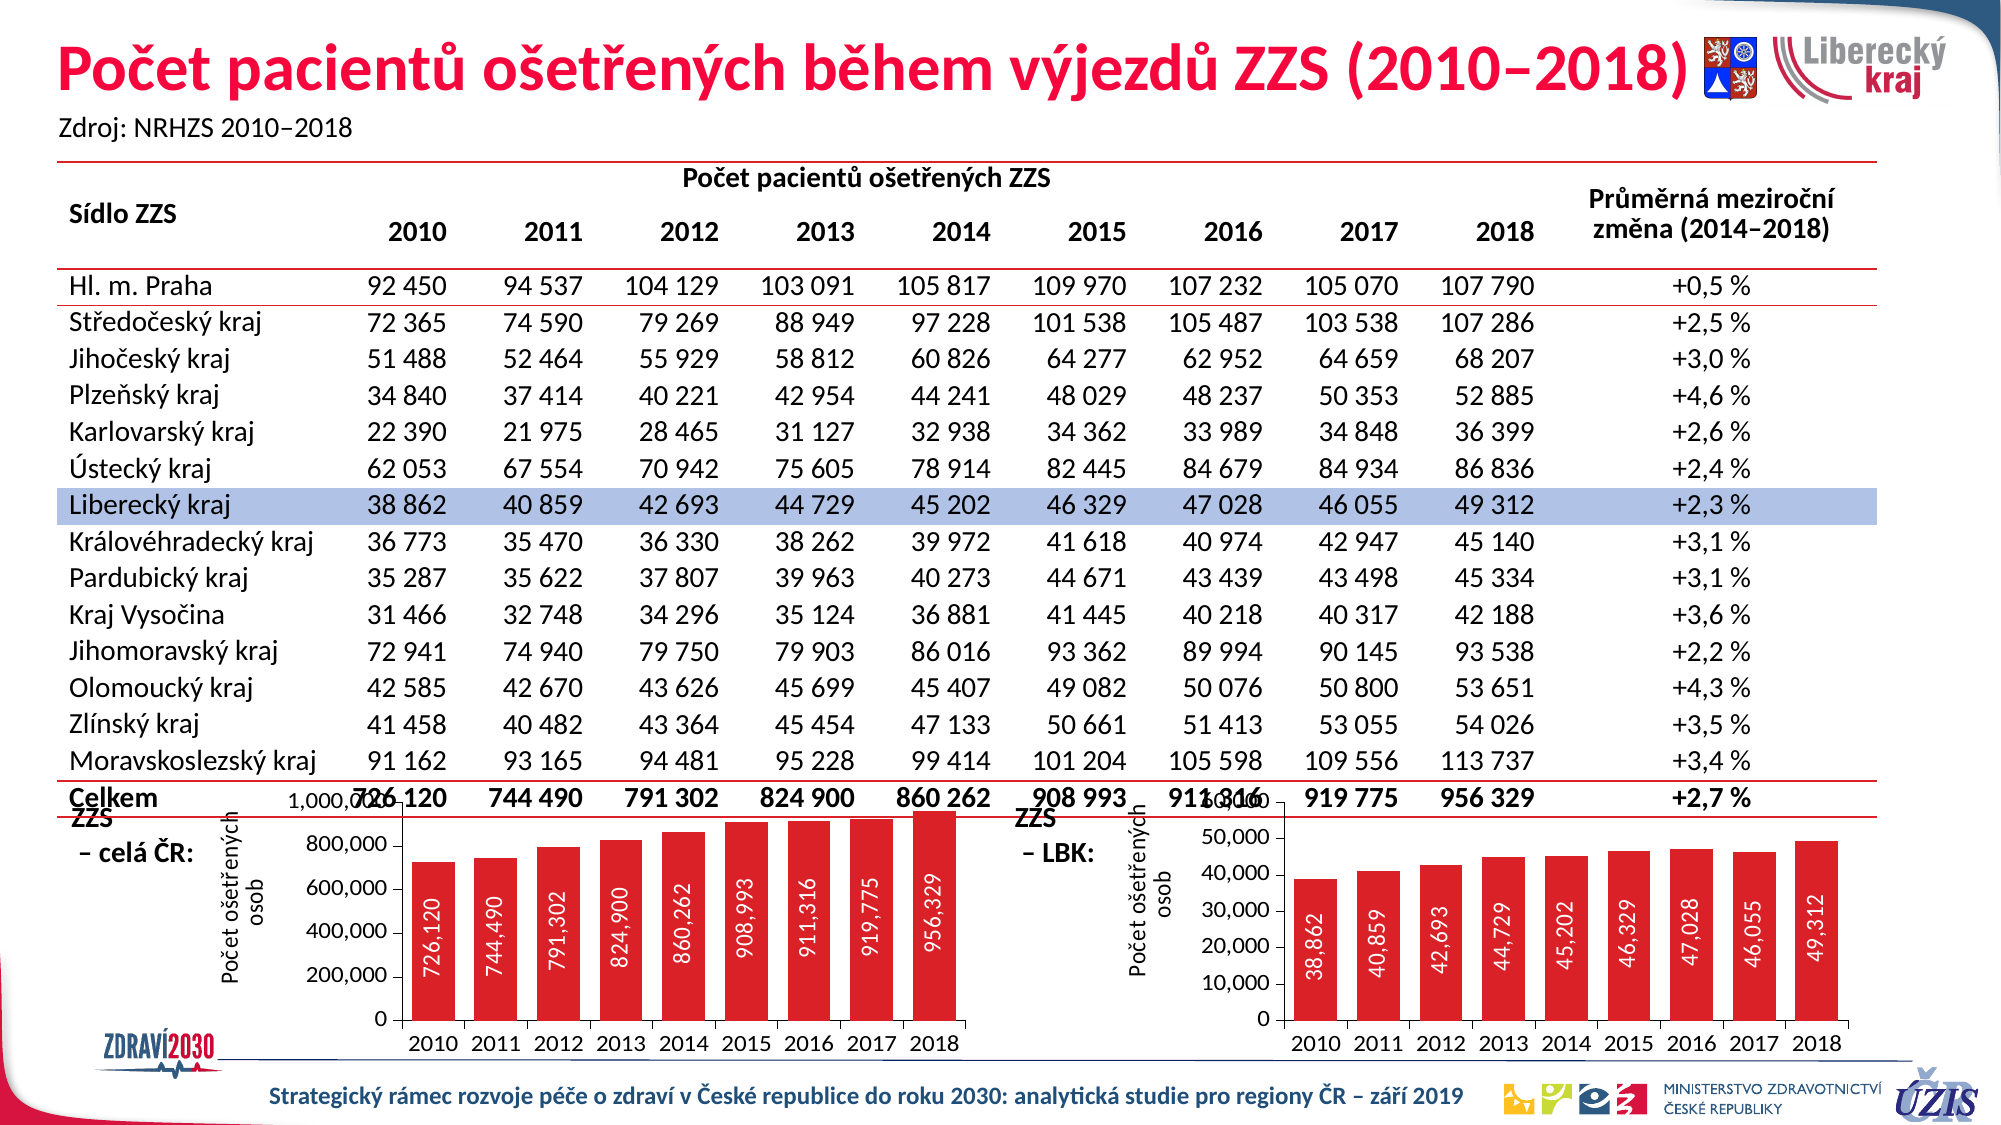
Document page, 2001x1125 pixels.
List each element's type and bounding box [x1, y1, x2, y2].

text_box [42, 25, 1931, 153]
table_cell [57, 782, 1877, 816]
table_header [57, 163, 1877, 268]
picture [1931, 31, 1954, 107]
text_box [56, 790, 211, 876]
table_cell [57, 306, 1877, 780]
chart [1094, 790, 1855, 1058]
table_cell [323, 198, 1547, 268]
picture [94, 1028, 223, 1079]
text_box [999, 790, 1094, 876]
table_cell [57, 270, 1877, 305]
chart [211, 790, 973, 1058]
